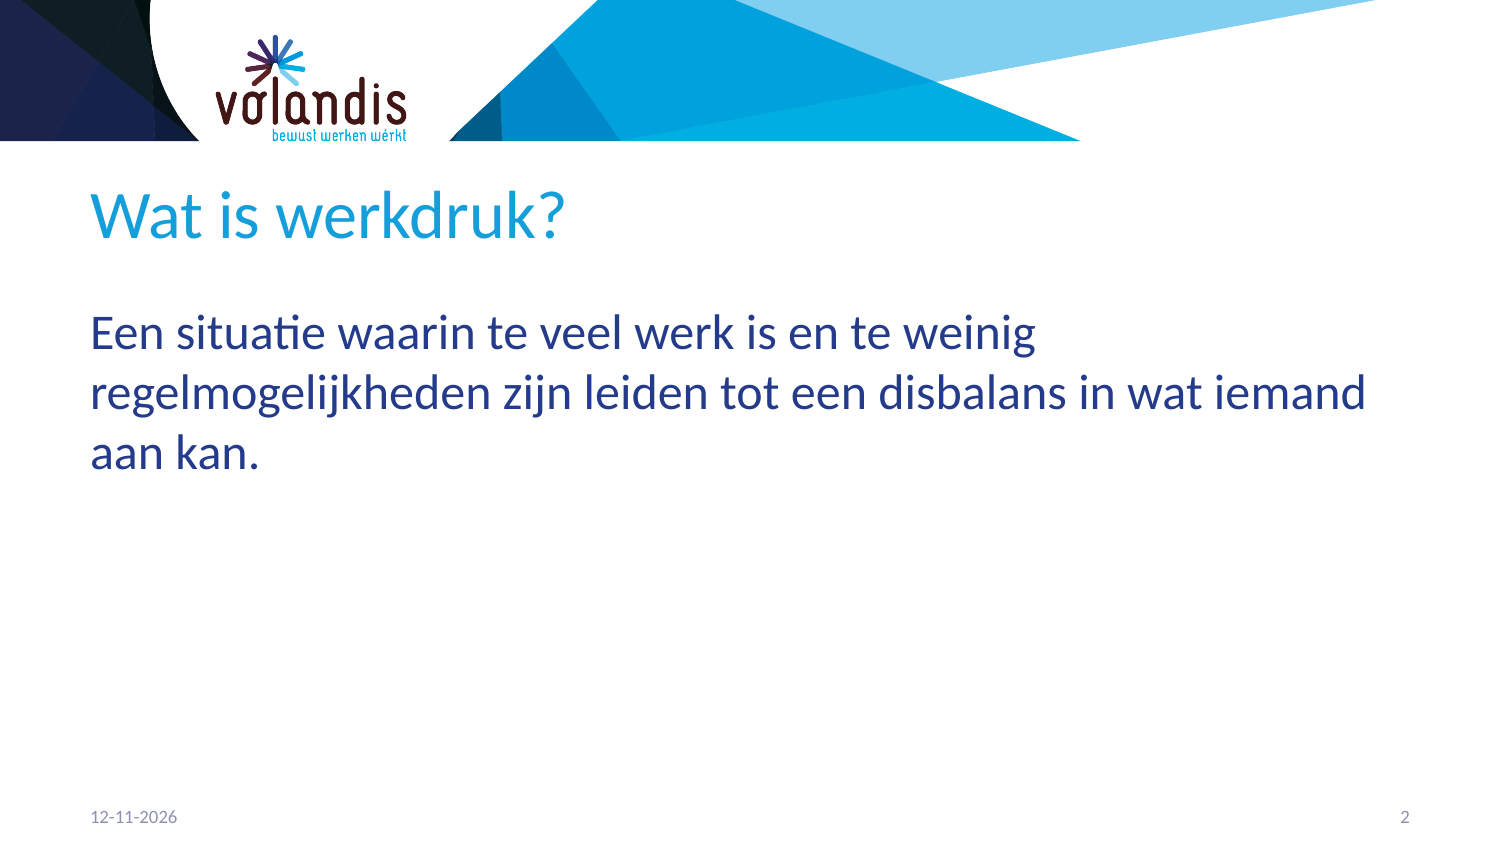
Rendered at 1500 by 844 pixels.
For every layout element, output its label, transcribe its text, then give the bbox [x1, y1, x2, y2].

slide_number 3 [1074, 782, 1425, 827]
picture [0, 0, 1500, 844]
list Een situatie waarin te veel werk is en te weinig regelmogelijkheden zijn leiden tot een disbalans in wat iemand aan kan. [75, 292, 1425, 754]
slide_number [75, 782, 425, 827]
title Wat is werkdruk? [75, 162, 1425, 253]
